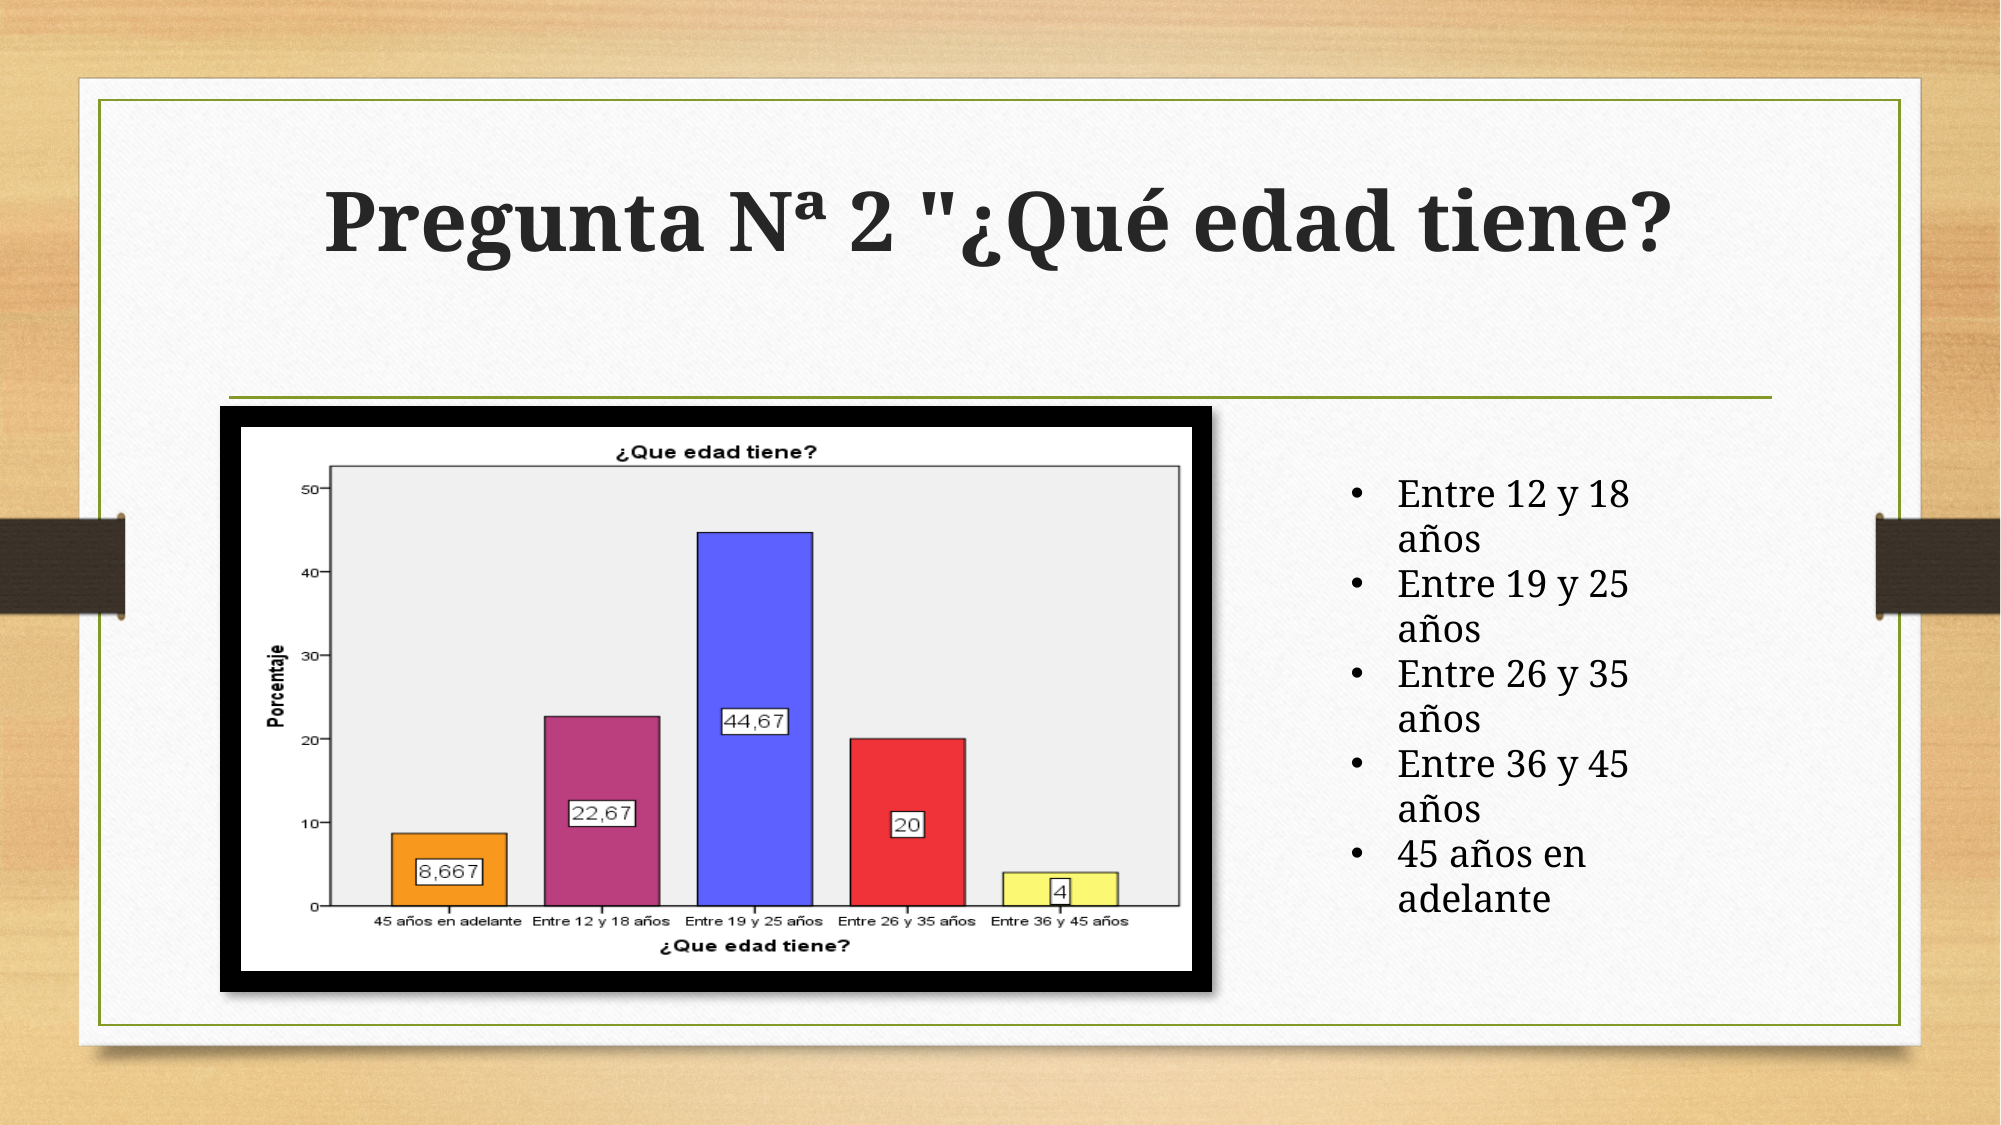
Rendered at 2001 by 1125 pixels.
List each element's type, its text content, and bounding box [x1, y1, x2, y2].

picture [0, 0, 2001, 1125]
title Pregunta Nª 2 "¿Qué edad tiene? [212, 161, 1788, 375]
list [240, 426, 1192, 972]
text_box Entre 12 y 18 años Entre 19 y 25 años Entre 26 y 35 años Entre 36 y 45 años 45 años en adelante [1335, 462, 1721, 928]
